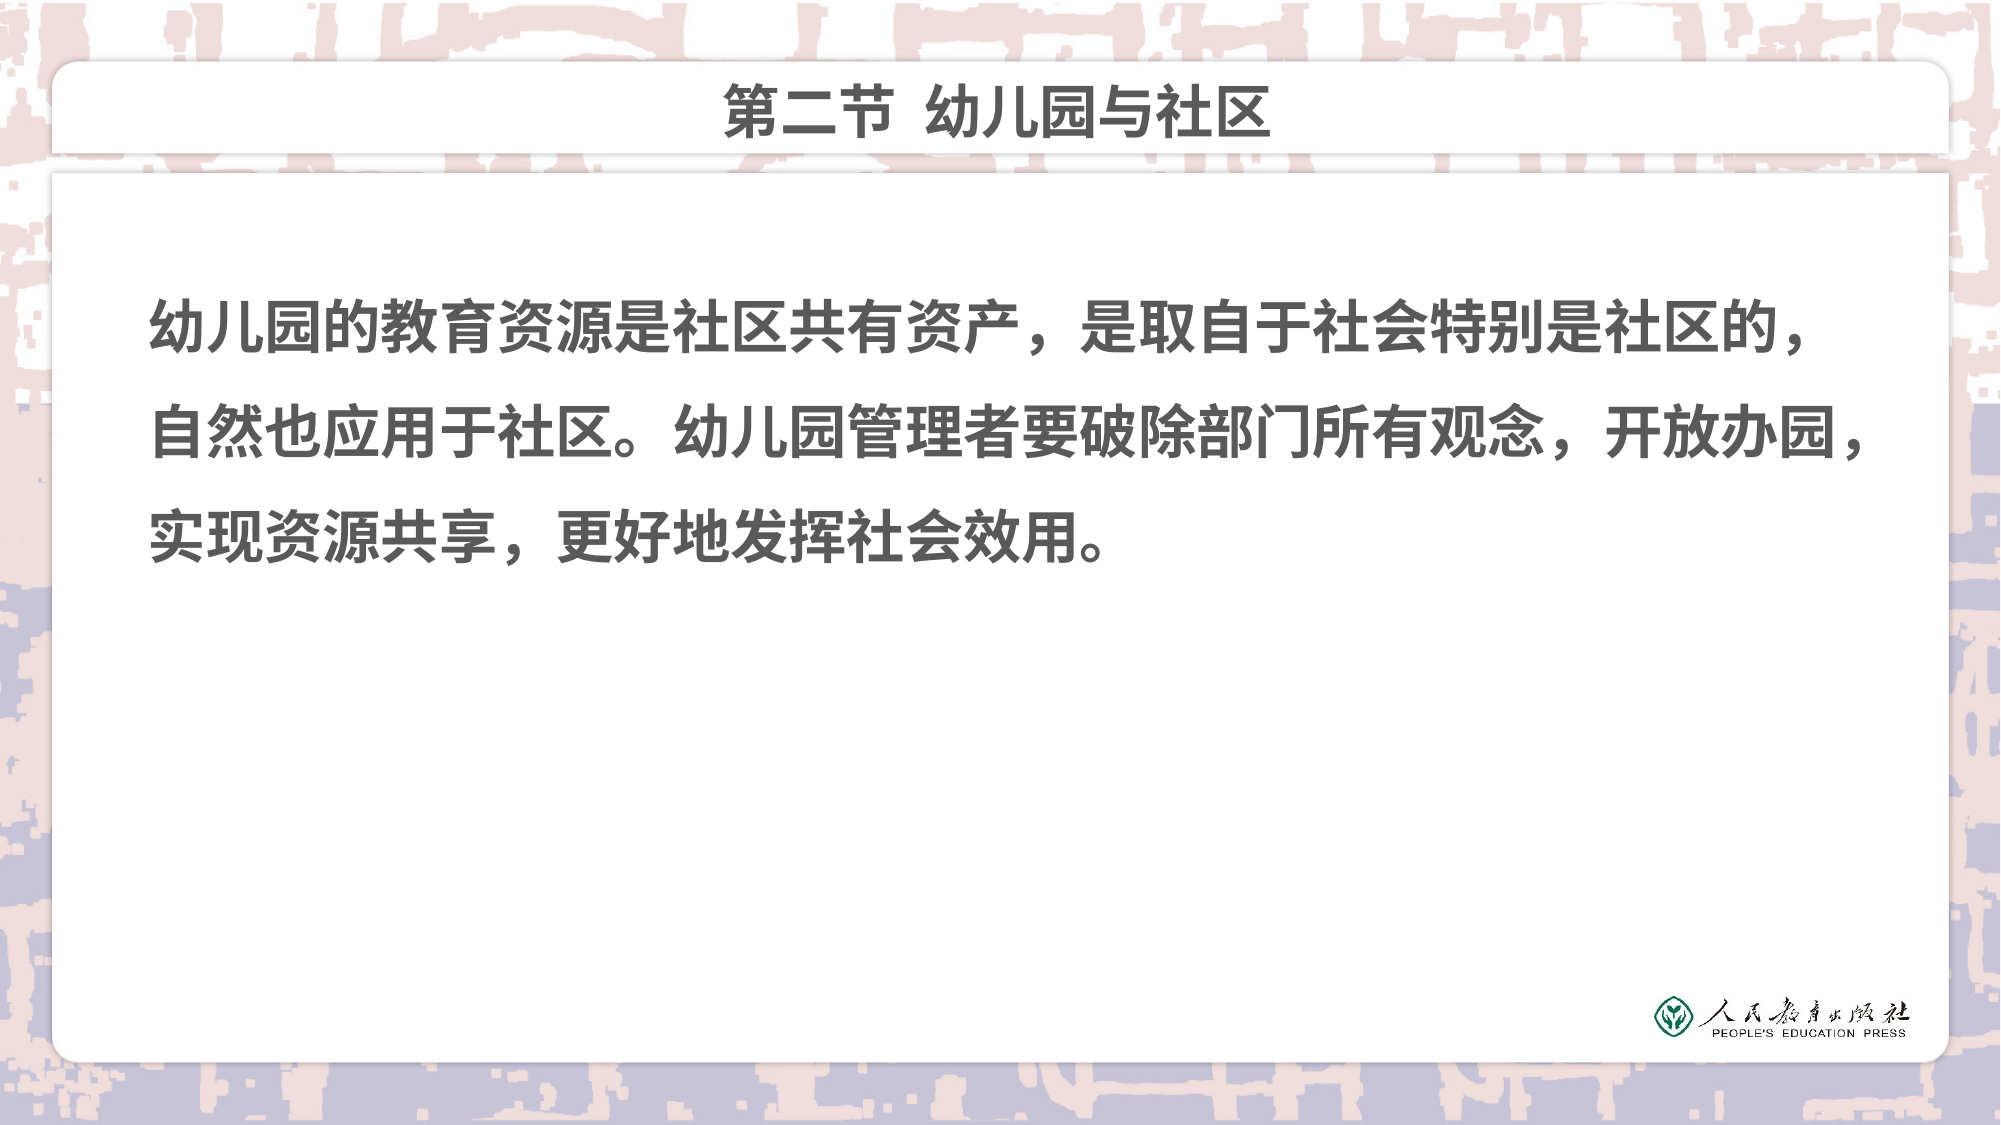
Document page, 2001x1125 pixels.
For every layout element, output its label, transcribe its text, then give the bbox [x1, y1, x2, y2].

list 幼儿园的教育资源是社区共有资产，是取自于社会特别是社区的，自然也应用于社区。幼儿园管理者要破除部门所有观念，开放办园，实现资源共享，更好地发挥社会效用。 [132, 247, 1858, 962]
picture [0, 0, 2001, 1125]
title 第二节 幼儿园与社区 [50, 66, 1945, 162]
